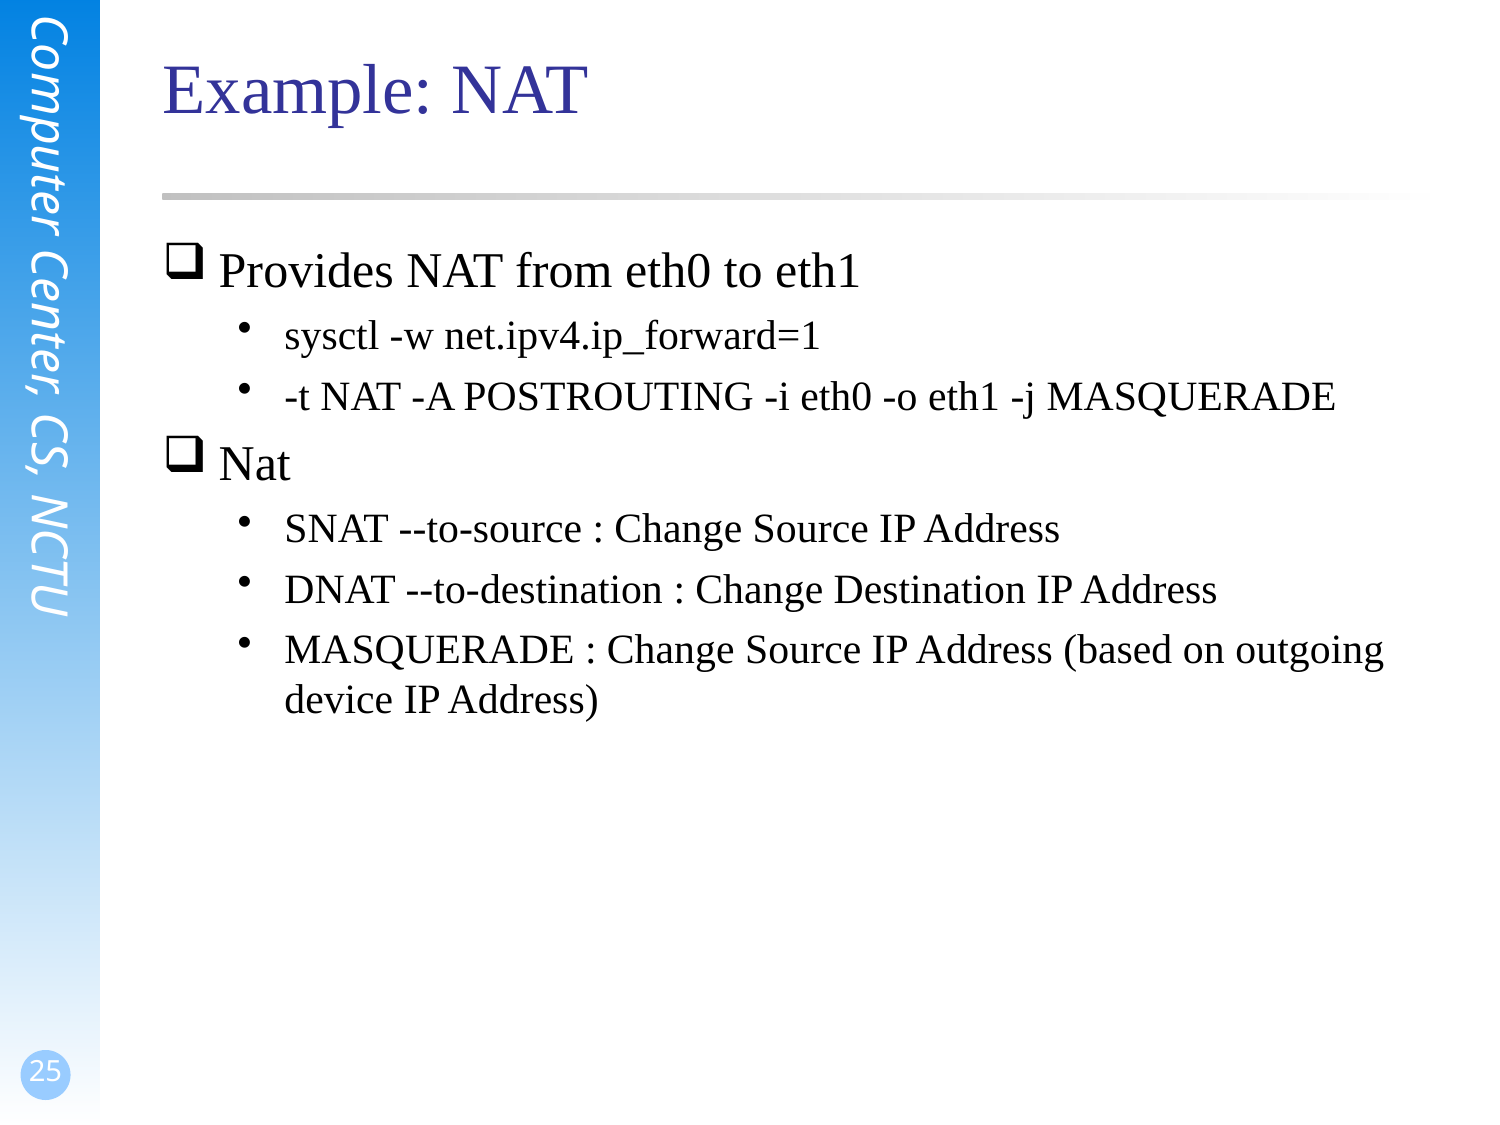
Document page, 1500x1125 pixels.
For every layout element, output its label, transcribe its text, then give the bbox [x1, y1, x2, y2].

list Provides NAT from eth0 to eth1 sysctl -w net.ipv4.ip_forward=1 -t NAT -A POSTROUTING -i eth0 -o eth1 -j MASQUERADE Nat SNAT --to-source : Change Source IP Address DNAT --to-destination : Change Destination IP Address MASQUERADE : Change Source IP Address (based on outgoing device IP Address) [162, 237, 1438, 1000]
title Example: NAT [162, 42, 1438, 231]
